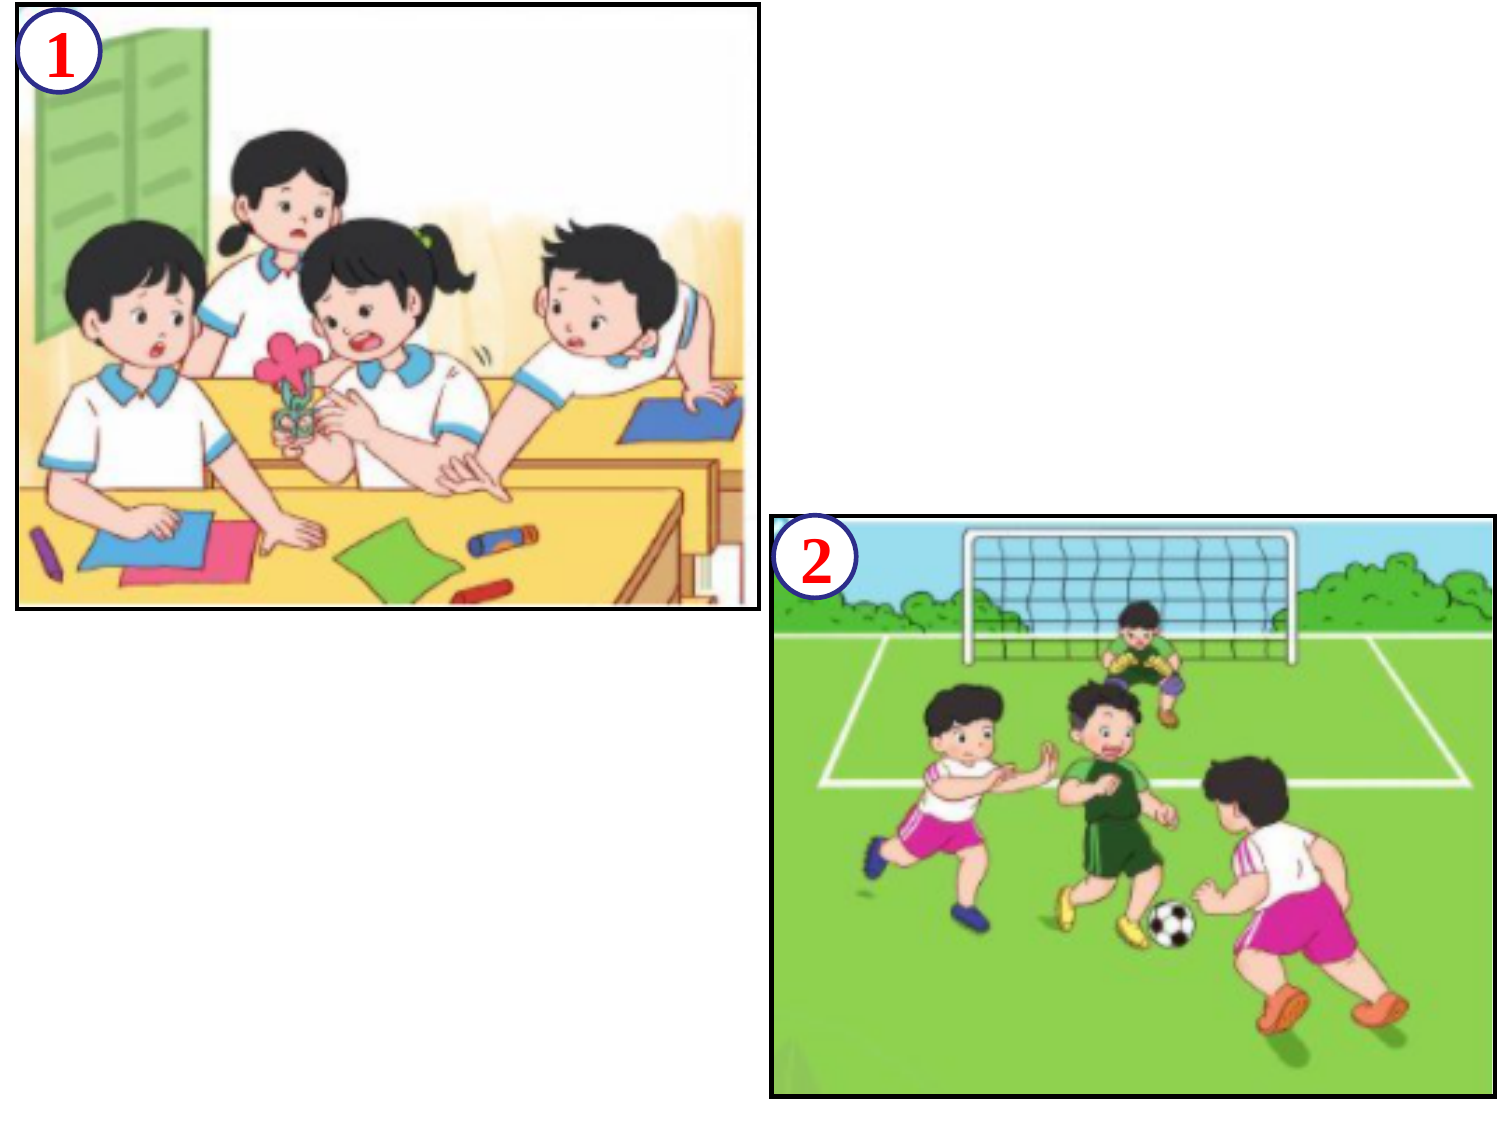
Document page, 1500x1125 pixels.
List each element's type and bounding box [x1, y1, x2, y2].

text_box [773, 515, 1493, 1095]
text_box [17, 6, 757, 607]
